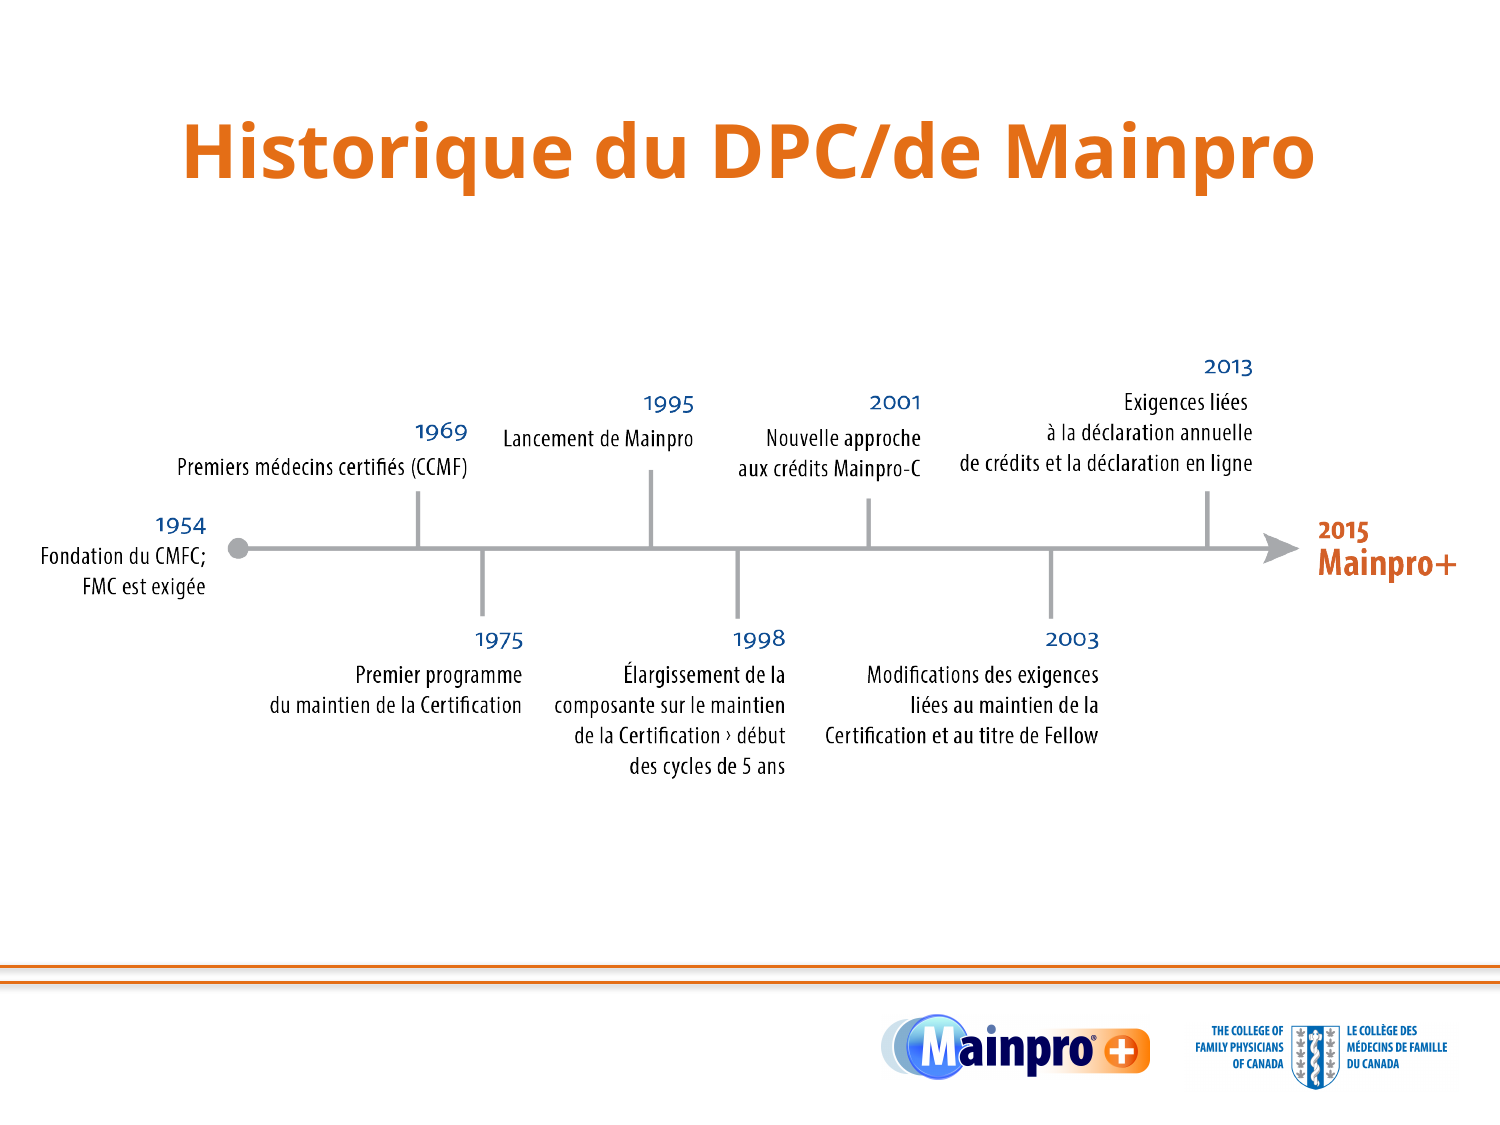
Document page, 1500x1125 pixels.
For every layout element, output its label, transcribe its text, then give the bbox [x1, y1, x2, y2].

picture [39, 350, 1458, 780]
picture [1184, 1022, 1459, 1092]
title Historique du DPC/de Mainpro [158, 88, 1340, 208]
picture [881, 1014, 1150, 1080]
